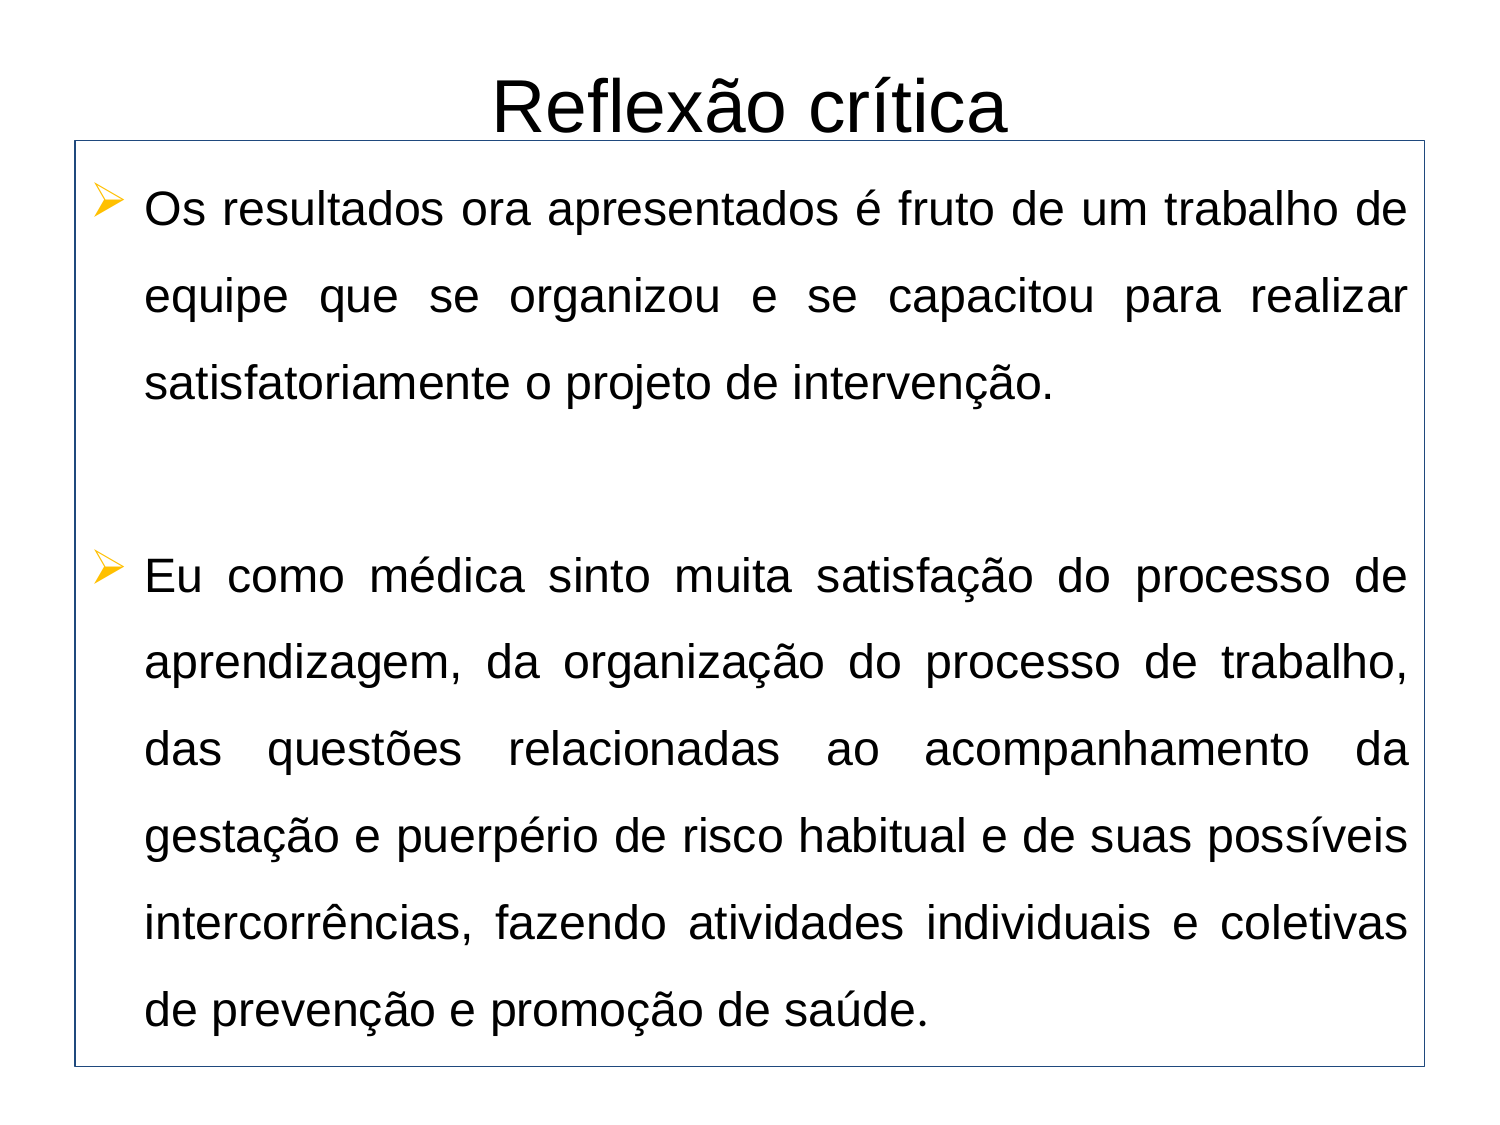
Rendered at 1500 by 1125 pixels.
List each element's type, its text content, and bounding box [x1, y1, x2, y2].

title Reflexão crítica [75, 45, 1425, 140]
list Os resultados ora apresentados é fruto de um trabalho de equipe que se organizou e se capacitou para realizar satisfatoriamente o projeto de intervenção. Eu como médica sinto muita satisfação do processo de aprendizagem, da organização do processo de trabalho, das questões relacionadas ao acompanhamento da gestação e puerpério de risco habitual e de suas possíveis intercorrências, fazendo atividades individuais e coletivas de prevenção e promoção de saúde. [75, 140, 1425, 1067]
